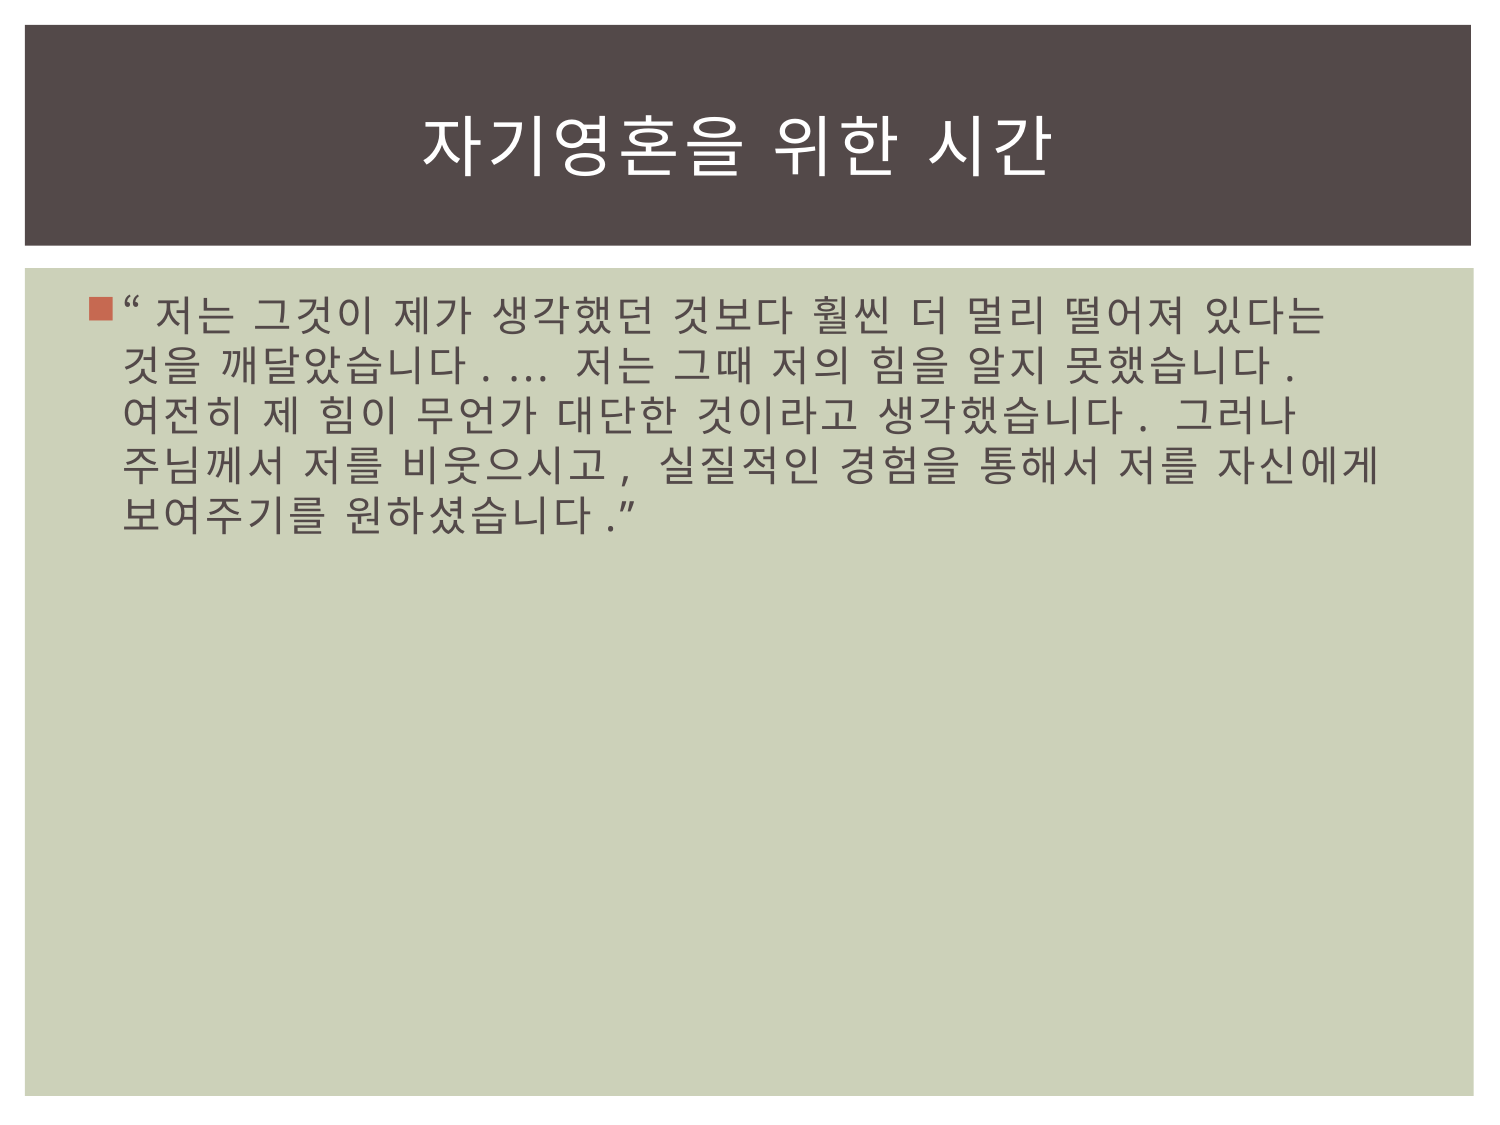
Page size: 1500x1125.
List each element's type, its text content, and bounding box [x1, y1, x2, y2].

title 자기영혼을 위한 시간 [62, 58, 1438, 232]
list “저는 그것이 제가 생각했던 것보다 훨씬 더 멀리 떨어져 있다는 것을 깨달았습니다. ... 저는 그때 저의 힘을 알지 못했습니다. 여전히 제 힘이 무언가 대단한 것이라고 생각했습니다. 그러나 주님께서 저를 비웃으시고, 실질적인 경험을 통해서 저를 자신에게 보여주기를 원하셨습니다.” [62, 281, 1442, 1005]
